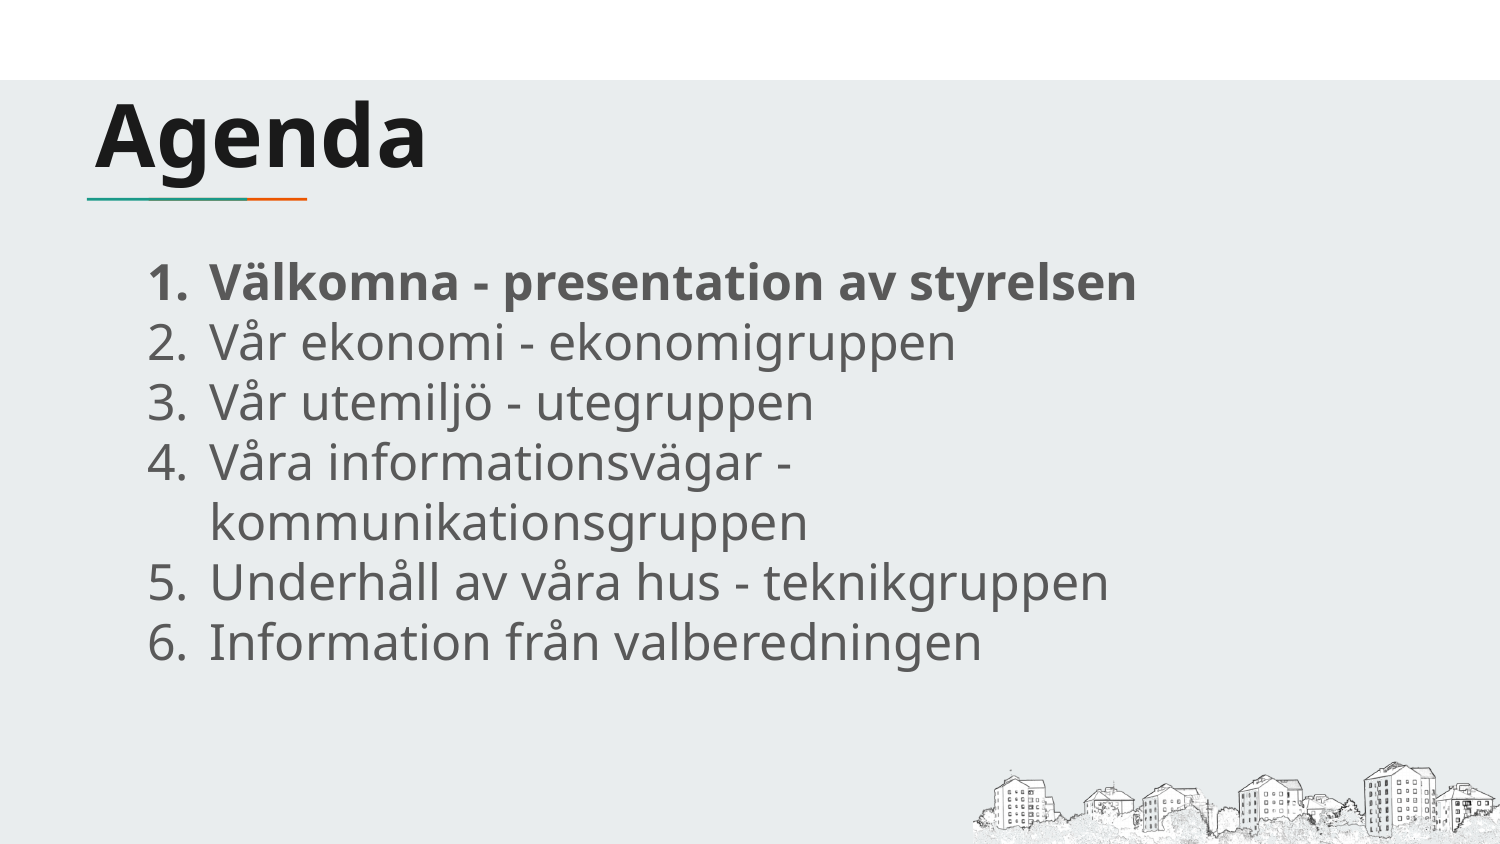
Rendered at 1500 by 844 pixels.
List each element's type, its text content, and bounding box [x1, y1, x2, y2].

title Agenda [80, 64, 1343, 338]
subtitle Välkomna - presentation av styrelsen Vår ekonomi - ekonomigruppen Vår utemiljö - utegruppen Våra informationsvägar - kommunikationsgruppen Underhåll av våra hus - teknikgruppen Information från valberedningen [119, 235, 1381, 716]
picture [973, 757, 1500, 844]
